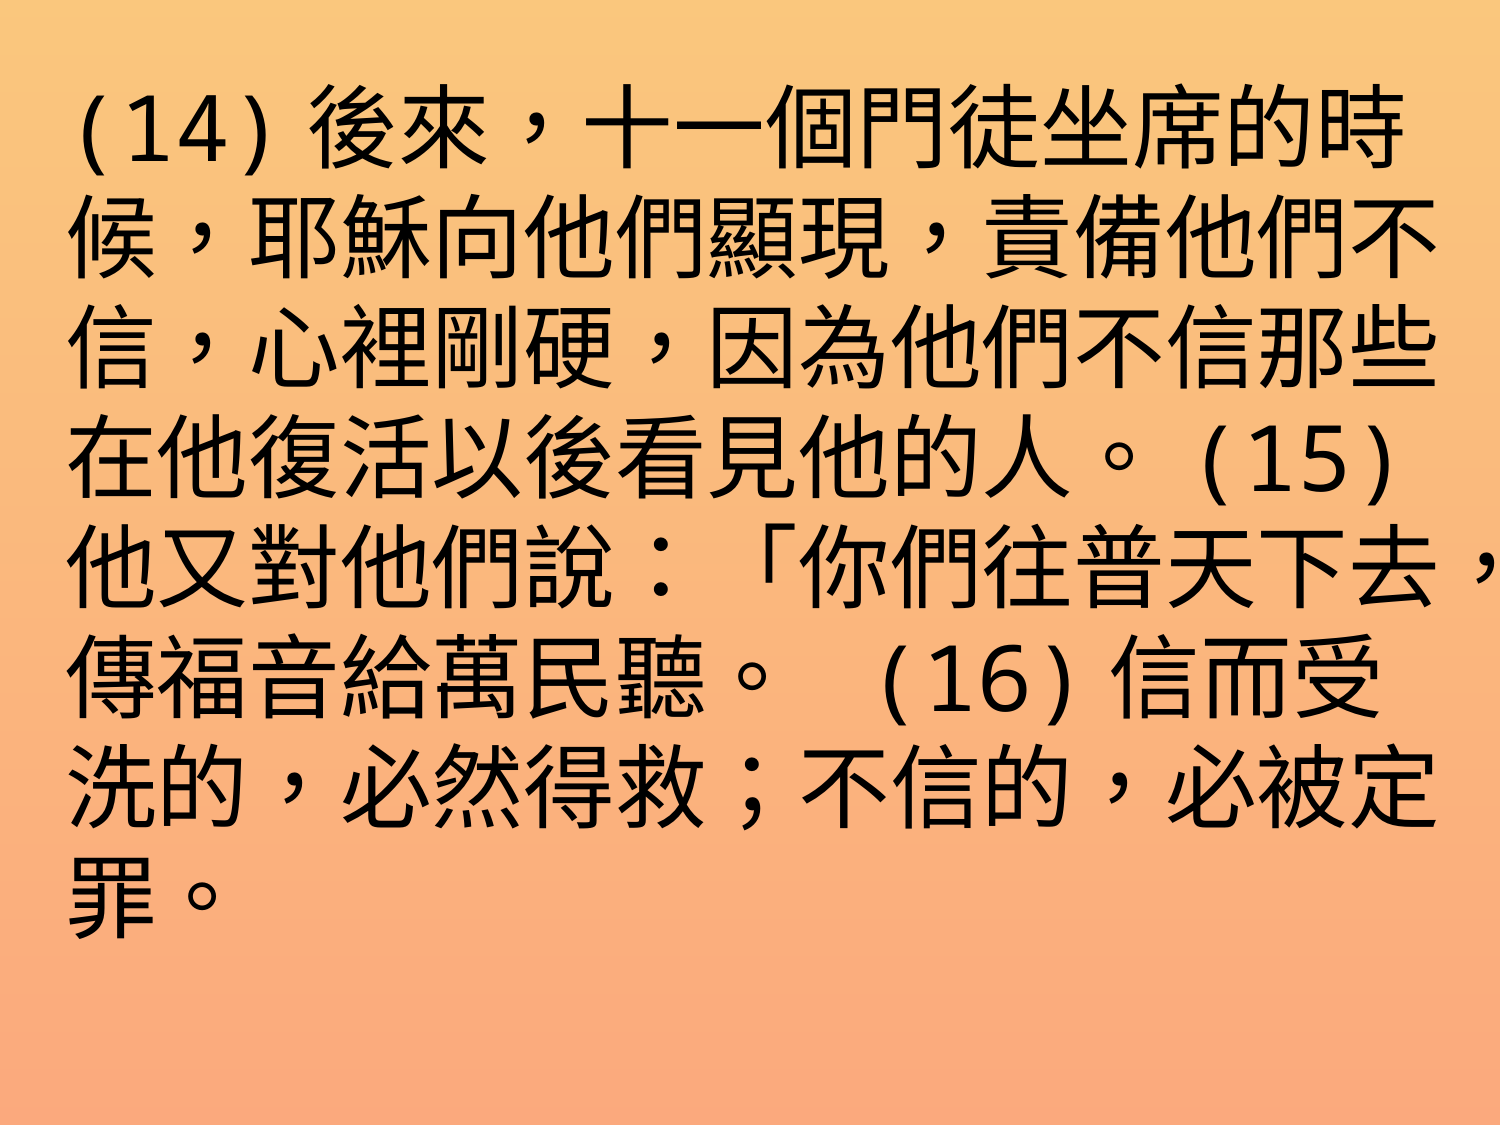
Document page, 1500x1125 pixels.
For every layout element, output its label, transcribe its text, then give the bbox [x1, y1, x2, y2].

subtitle (14)後來，十一個門徒坐席的時候，耶穌向他們顯現，責備他們不信，心裡剛硬，因為他們不信那些在他復活以後看見他的人。(15)他又對他們說：「你們往普天下去，傳福音給萬民聽。 (16)信而受洗的，必然得救；不信的，必被定罪。 [50, 62, 1463, 1100]
